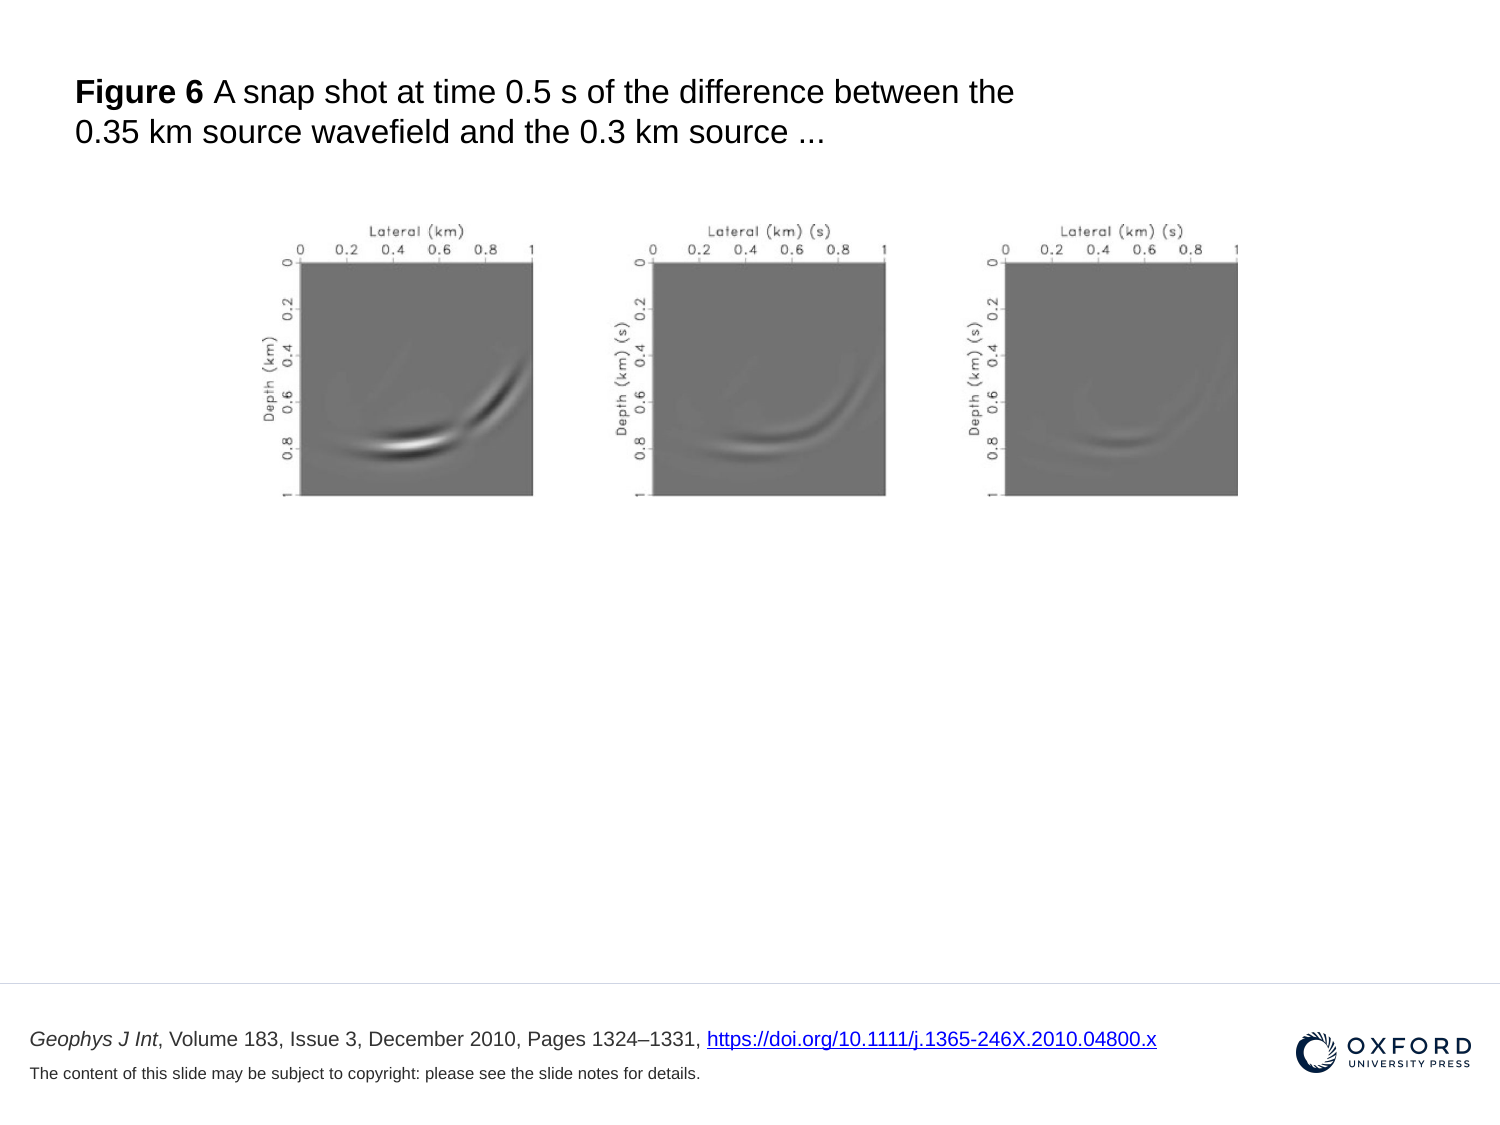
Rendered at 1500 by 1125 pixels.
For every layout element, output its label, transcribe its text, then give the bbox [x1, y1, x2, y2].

picture [262, 224, 1238, 497]
title Figure 6 A snap shot at time 0.5 s of the difference between the 0.35 km source wavefield and the 0.3 km source ... [75, 69, 1078, 171]
picture [1296, 1032, 1471, 1073]
footer Geophys J Int, Volume 183, Issue 3, December 2010, Pages 1324–1331, https://doi.org/10.1111/j.1365-246X.2010.04800.x The content of this slide may be subject to copyright: please see the slide notes for details. [0, 983, 1260, 1125]
